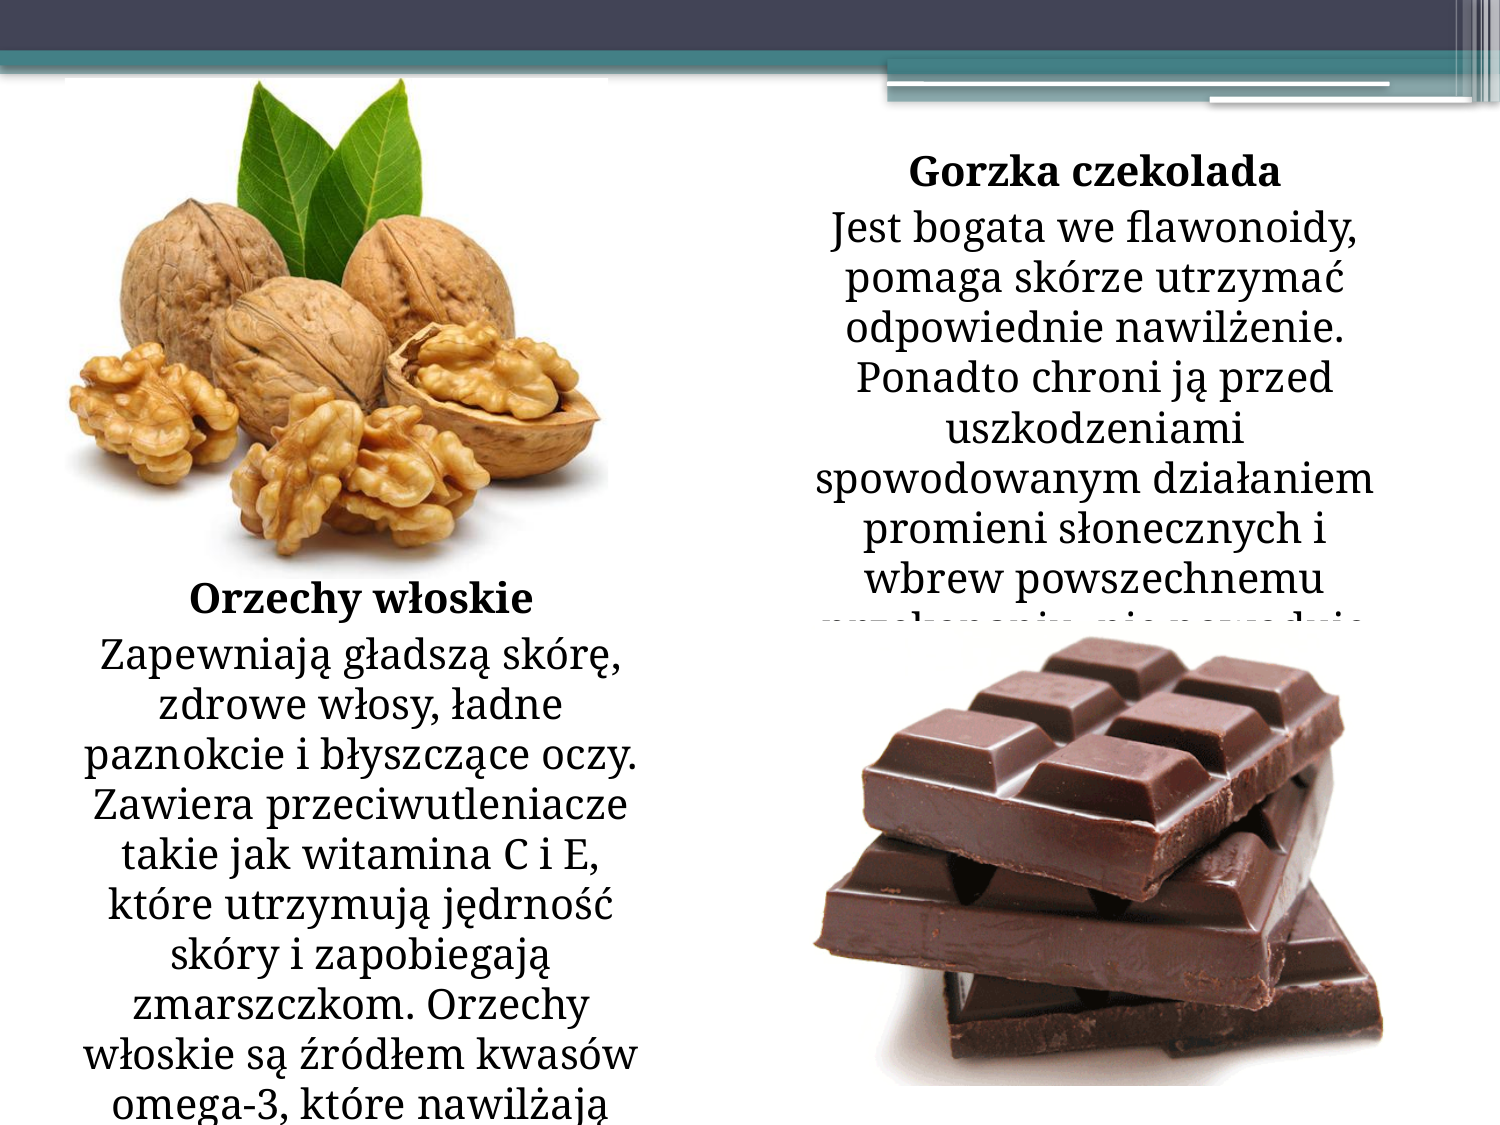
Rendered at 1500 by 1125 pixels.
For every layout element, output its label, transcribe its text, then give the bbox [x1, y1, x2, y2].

picture [64, 77, 609, 579]
picture [808, 621, 1390, 1087]
list Gorzka czekolada Jest bogata we flawonoidy, pomaga skórze utrzymać odpowiednie nawilżenie. Ponadto chroni ją przed uszkodzeniami spowodowanym działaniem promieni słonecznych i wbrew powszechnemu przekonaniu, nie powoduje trądziku. [733, 137, 1397, 880]
list Orzechy włoskie Zapewniają gładszą skórę, zdrowe włosy, ładne paznokcie i błyszczące oczy. Zawiera przeciwutleniacze takie jak witamina C i E, które utrzymują jędrność skóry i zapobiegają zmarszczkom. Orzechy włoskie są źródłem kwasów omega-3, które nawilżają skórę. [0, 564, 663, 1125]
